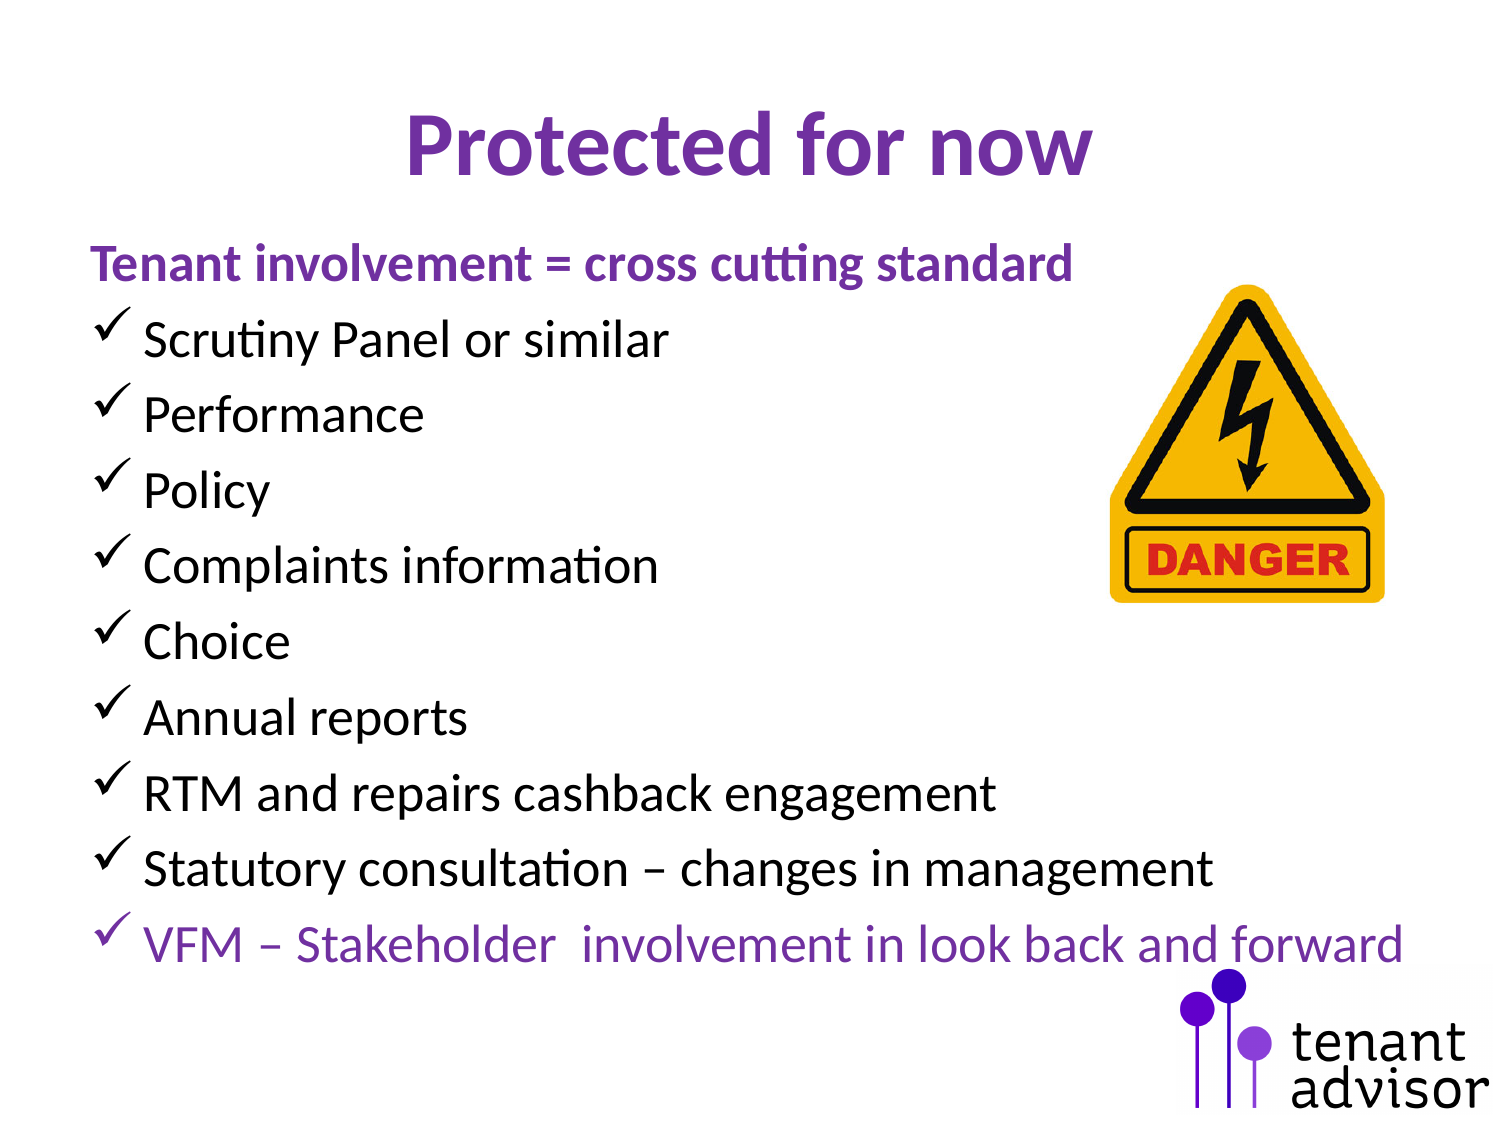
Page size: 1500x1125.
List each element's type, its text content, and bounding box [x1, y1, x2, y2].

picture [1175, 963, 1493, 1115]
picture [1092, 266, 1402, 621]
list Tenant involvement = cross cutting standard Scrutiny Panel or similar Performance Policy Complaints information Choice Annual reports RTM and repairs cashback engagement Statutory consultation – changes in management VFM – Stakeholder involvement in look back and forward [75, 219, 1425, 1005]
title Protected for now [75, 45, 1425, 219]
